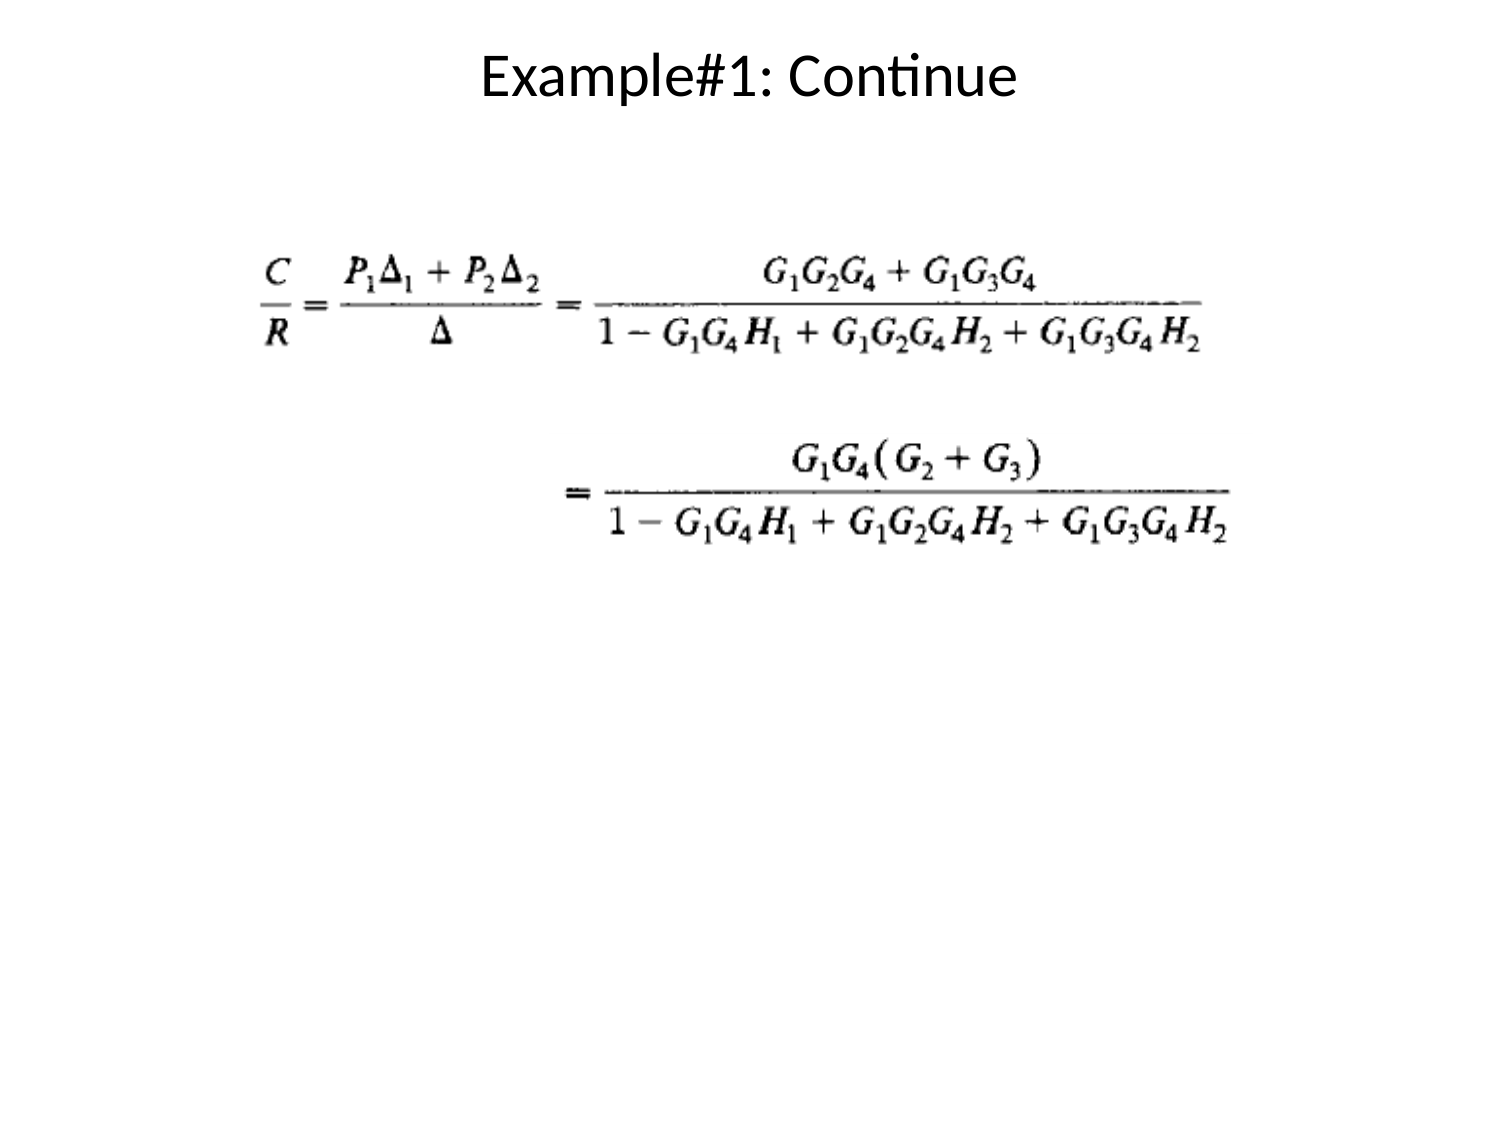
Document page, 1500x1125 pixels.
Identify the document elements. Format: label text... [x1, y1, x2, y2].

title Example#1: Continue [75, 7, 1425, 135]
picture [253, 243, 1214, 363]
picture [548, 432, 1253, 569]
